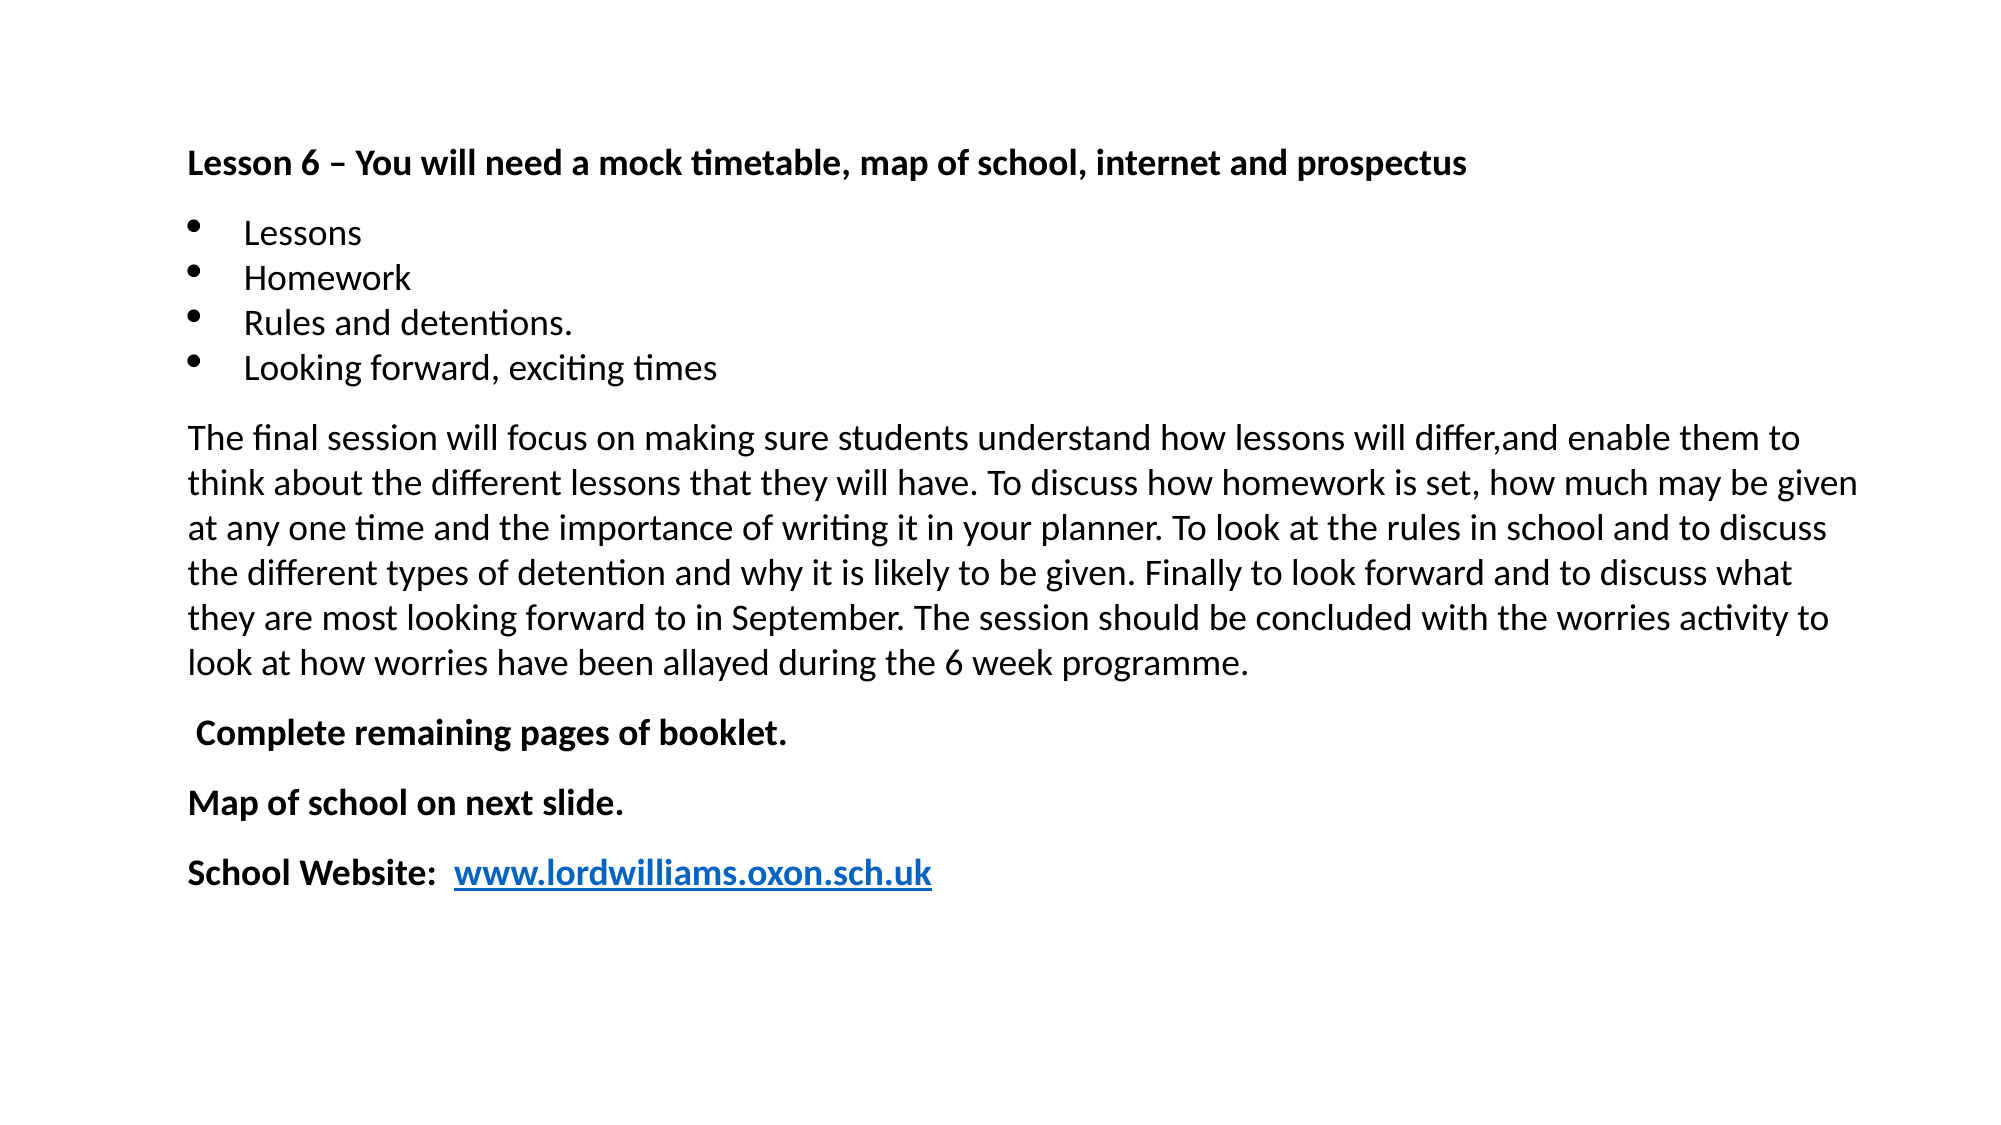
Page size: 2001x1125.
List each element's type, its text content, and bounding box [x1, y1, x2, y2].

text_box Lesson 6 – You will need a mock timetable, map of school, internet and prospectus Lessons Homework Rules and detentions. Looking forward, exciting times The final session will focus on making sure students understand how lessons will differ,and enable them to think about the different lessons that they will have. To discuss how homework is set, how much may be given at any one time and the importance of writing it in your planner. To look at the rules in school and to discuss the different types of detention and why it is likely to be given. Finally to look forward and to discuss what they are most looking forward to in September. The session should be concluded with the worries activity to look at how worries have been allayed during the 6 week programme. Complete remaining pages of booklet. Map of school on next slide. School Website: www.lordwilliams.oxon.sch.uk [172, 130, 1884, 1041]
